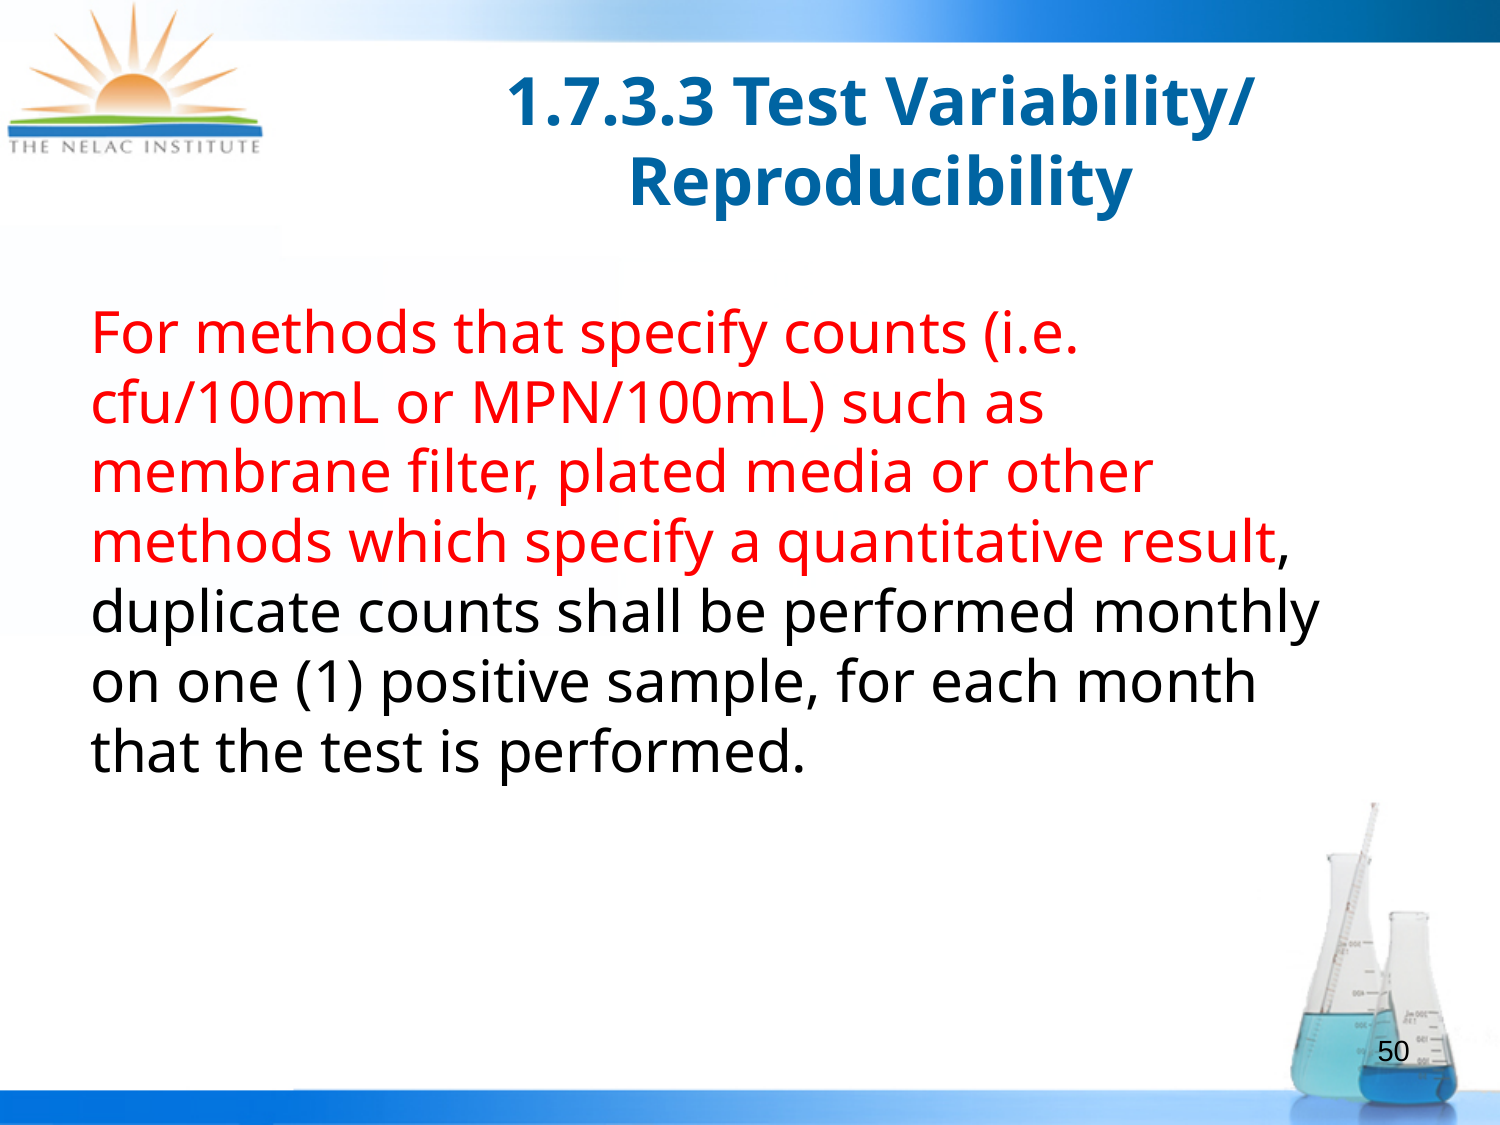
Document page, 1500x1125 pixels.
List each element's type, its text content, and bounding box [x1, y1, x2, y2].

list For methods that specify counts (i.e. cfu/100mL or MPN/100mL) such as membrane filter, plated media or other methods which specify a quantitative result, duplicate counts shall be performed monthly on one (1) positive sample, for each month that the test is performed. [75, 287, 1375, 1025]
slide_number 50 [1074, 1024, 1426, 1103]
title 1.7.3.3 Test Variability/ Reproducibility [337, 45, 1425, 233]
picture [0, 0, 1500, 1125]
